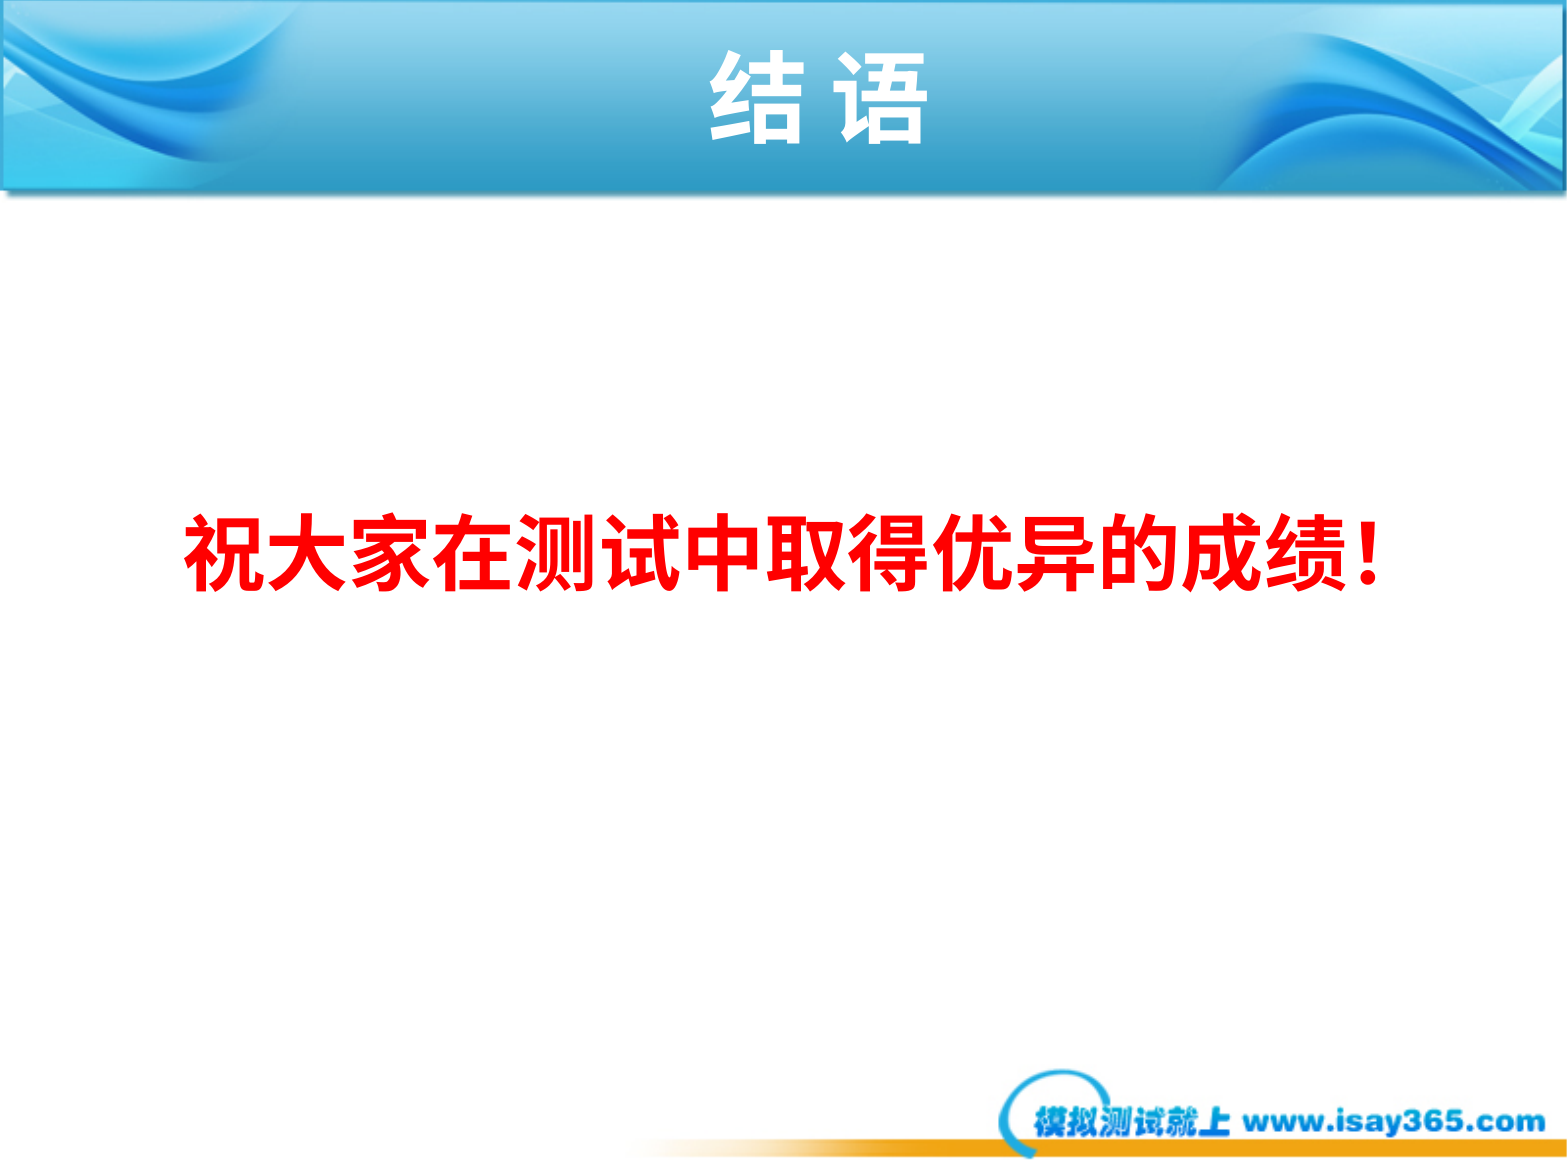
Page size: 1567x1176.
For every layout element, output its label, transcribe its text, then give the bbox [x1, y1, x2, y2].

list 祝大家在测试中取得优异的成绩！ [125, 492, 1488, 626]
picture [0, 0, 1567, 1175]
title 结 语 [153, 0, 1486, 194]
